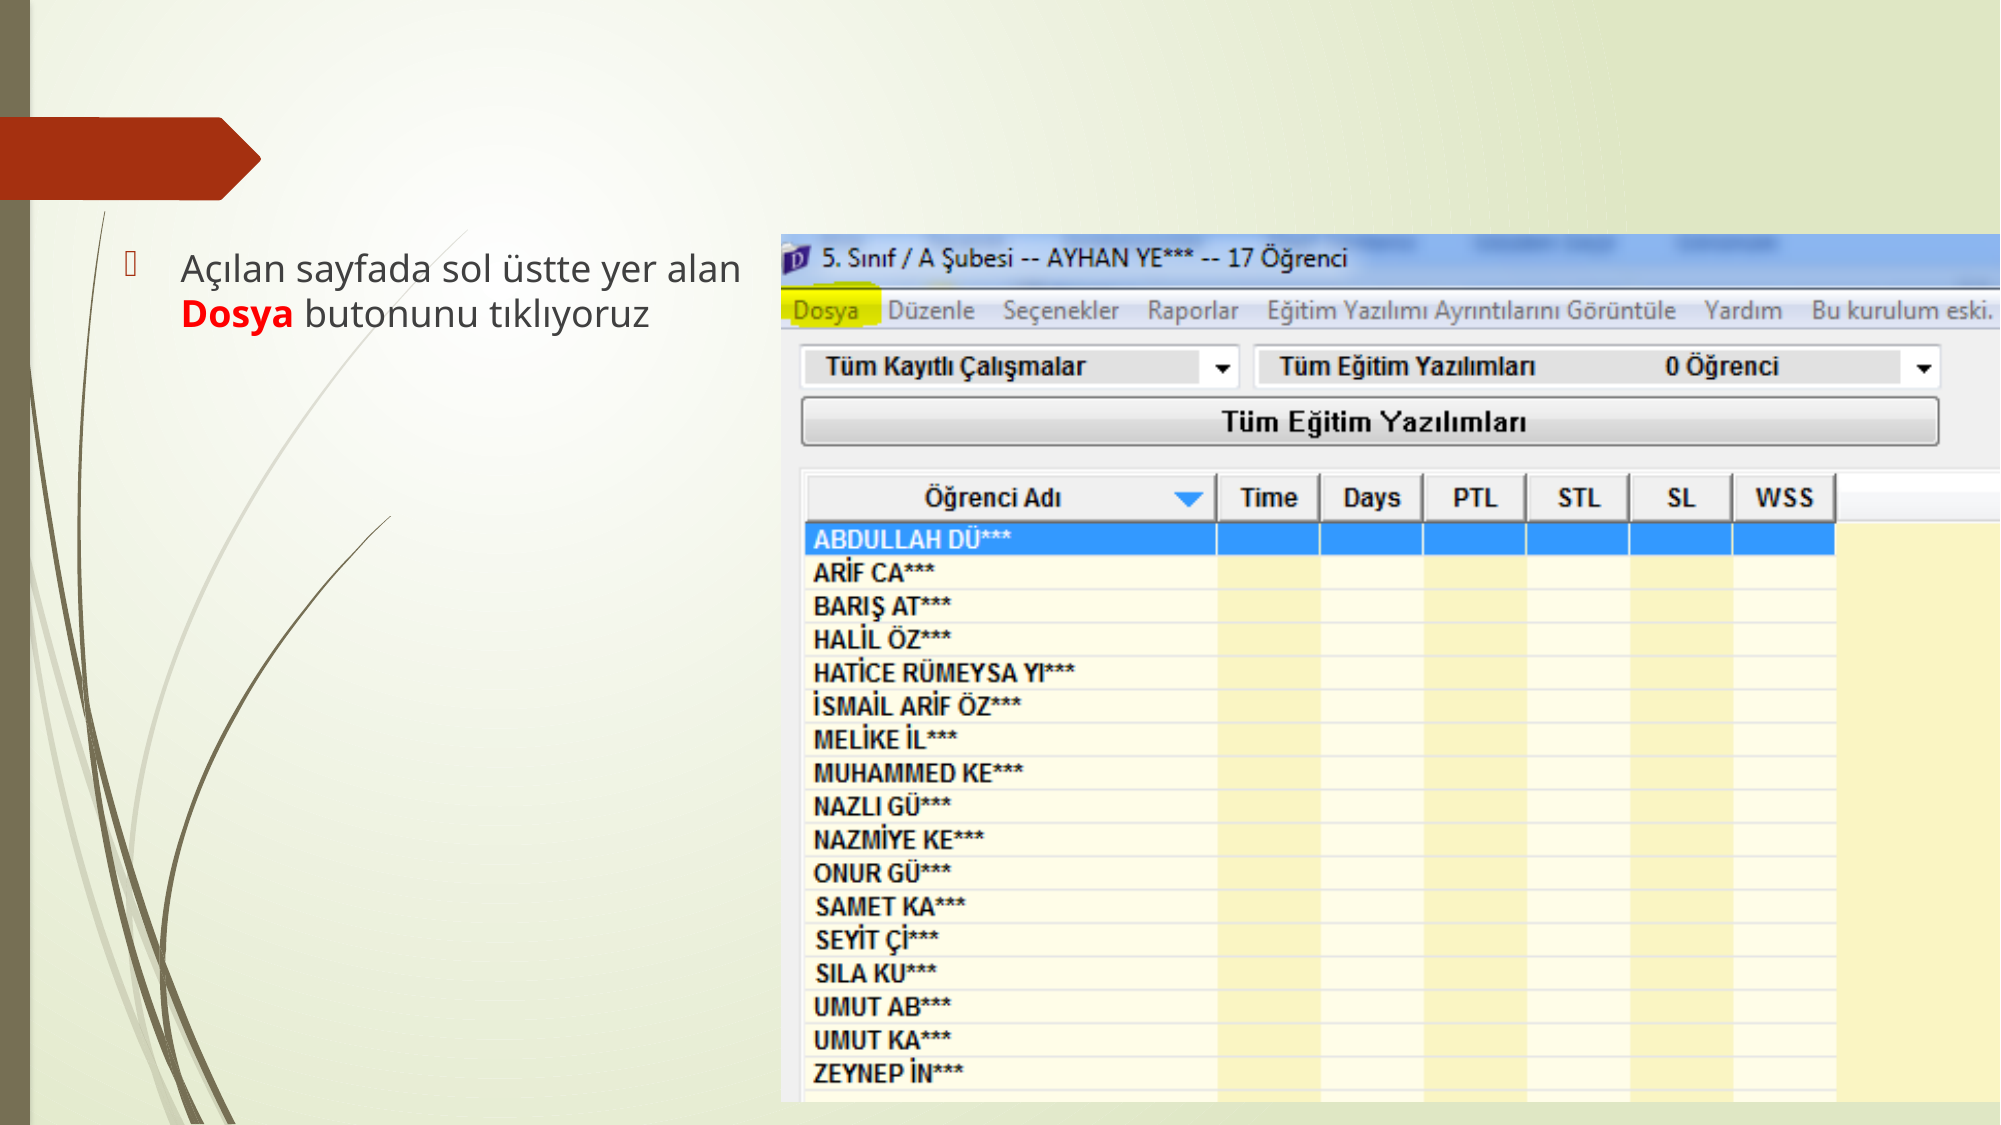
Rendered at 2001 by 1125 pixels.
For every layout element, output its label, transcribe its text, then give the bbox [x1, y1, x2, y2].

picture [780, 234, 2000, 1102]
list Açılan sayfada sol üstte yer alan Dosya butonunu tıklıyoruz [109, 237, 778, 399]
